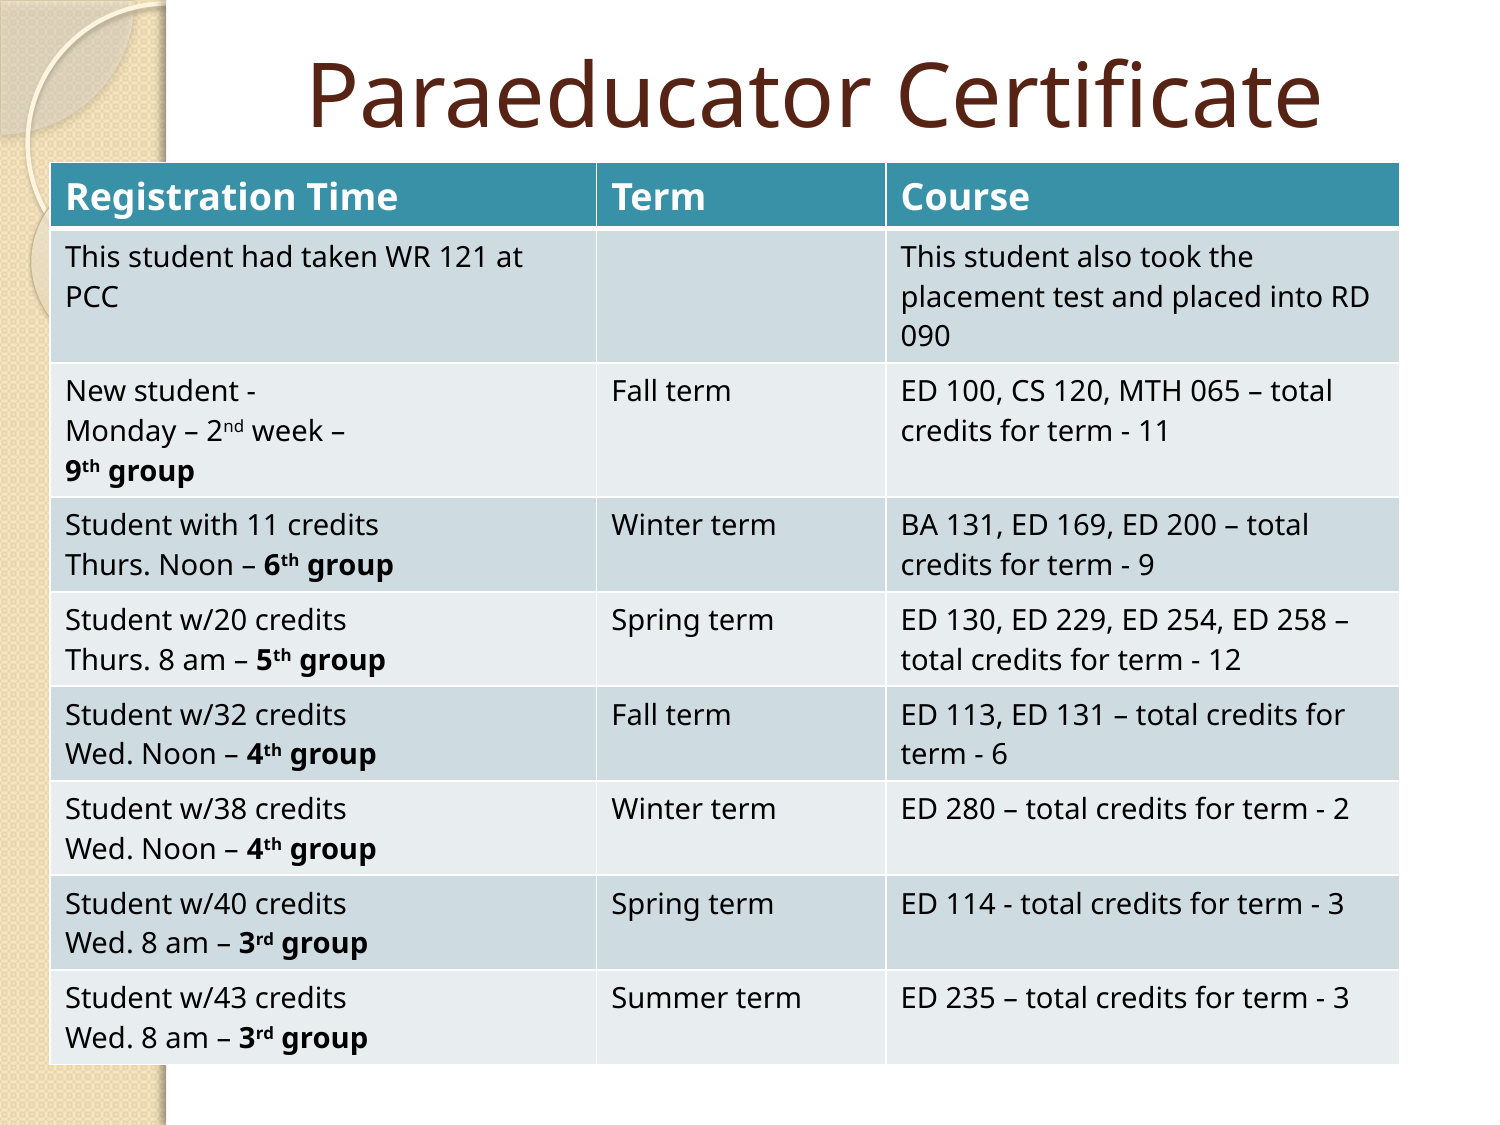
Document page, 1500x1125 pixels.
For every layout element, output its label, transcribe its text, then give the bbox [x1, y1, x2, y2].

table_cell New student - Monday – 2nd week – 9th group [51, 364, 596, 496]
table_cell ED 130, ED 229, ED 254, ED 258 – total credits for term - 12 [887, 593, 1399, 685]
table_cell Summer term [597, 971, 885, 1064]
table_cell This student had taken WR 121 at PCC [51, 231, 596, 362]
table_cell ED 113, ED 131 – total credits for term - 6 [887, 687, 1399, 780]
table_header Registration Time [51, 163, 596, 226]
table_cell Spring term [597, 876, 885, 969]
table_cell Student w/20 credits Thurs. 8 am – 5th group [51, 593, 596, 685]
table_cell ED 235 – total credits for term - 3 [887, 971, 1399, 1064]
table_cell ED 114 - total credits for term - 3 [887, 876, 1399, 969]
table_cell Spring term [597, 593, 885, 685]
title Paraeducator Certificate [200, 12, 1430, 171]
table_cell Fall term [597, 687, 885, 780]
table_cell [597, 231, 885, 362]
table_cell Student with 11 credits Thurs. Noon – 6th group [51, 498, 596, 591]
table_cell Winter term [597, 782, 885, 874]
table_cell ED 100, CS 120, MTH 065 – total credits for term - 11 [887, 364, 1399, 496]
table_cell Winter term [597, 498, 885, 591]
table_cell Student w/32 credits Wed. Noon – 4th group [51, 687, 596, 780]
table_cell Student w/43 credits Wed. 8 am – 3rd group [51, 971, 596, 1064]
table_cell BA 131, ED 169, ED 200 – total credits for term - 9 [887, 498, 1399, 591]
table_cell Student w/40 credits Wed. 8 am – 3rd group [51, 876, 596, 969]
table_cell Student w/38 credits Wed. Noon – 4th group [51, 782, 596, 874]
table_header Term [597, 163, 885, 226]
table_cell Fall term [597, 364, 885, 496]
table_cell This student also took the placement test and placed into RD 090 [887, 231, 1399, 362]
table_header Course [887, 163, 1399, 226]
table_cell ED 280 – total credits for term - 2 [887, 782, 1399, 874]
